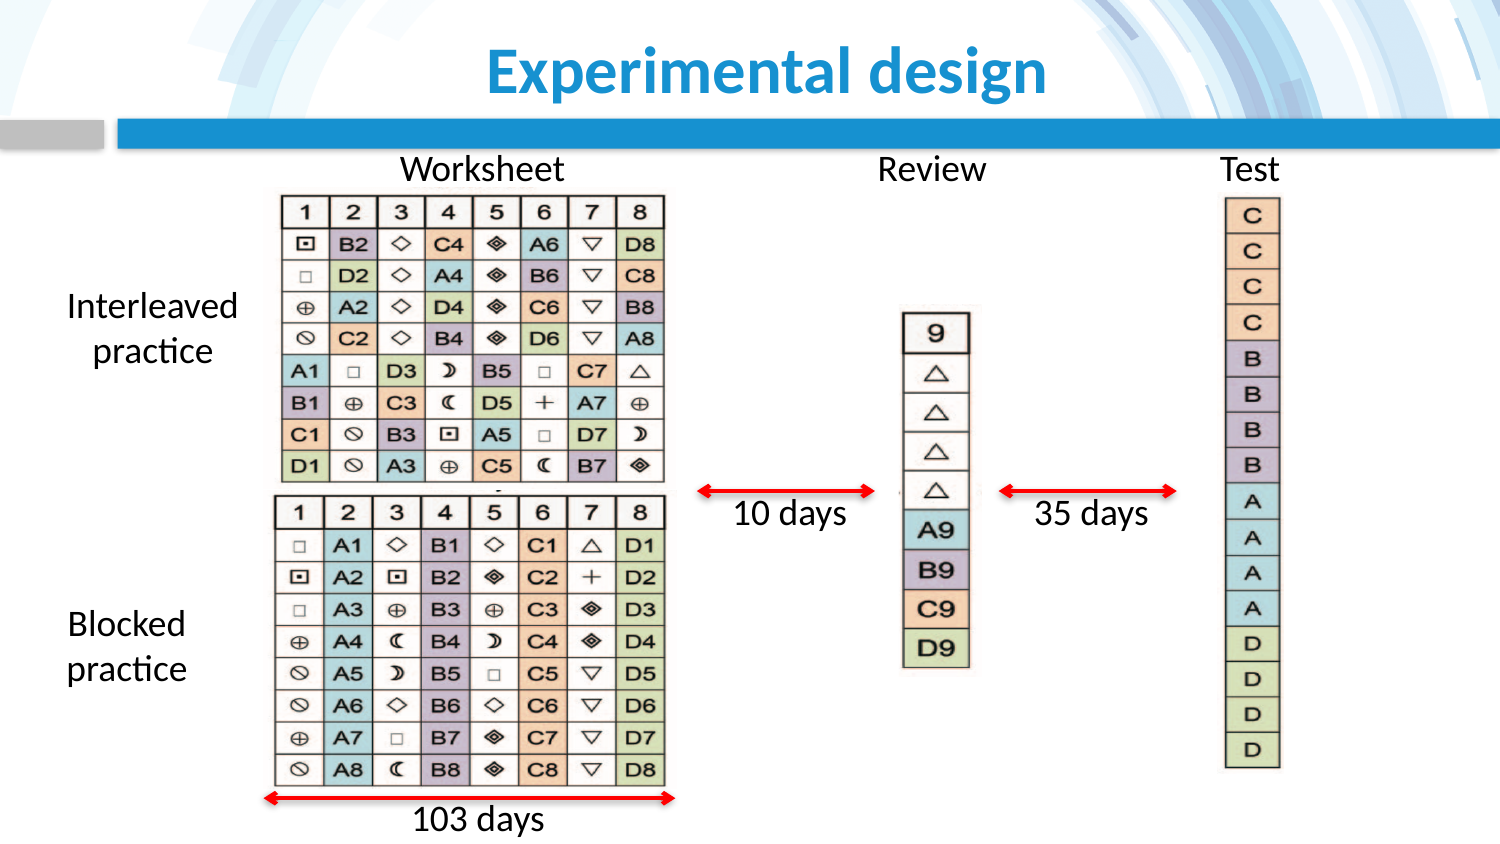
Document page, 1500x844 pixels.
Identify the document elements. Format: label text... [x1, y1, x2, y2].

text_box Interleaved practice [16, 273, 258, 379]
picture [263, 490, 677, 796]
text_box 103 days [370, 807, 586, 844]
title Experimental design [117, 28, 1418, 106]
text_box Worksheet [289, 136, 676, 187]
text_box Blocked practice [0, 591, 258, 697]
picture [1217, 192, 1289, 774]
picture [898, 304, 983, 677]
text_box Review [839, 136, 1025, 196]
picture [0, 0, 1500, 119]
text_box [998, 480, 1185, 542]
picture [263, 187, 676, 489]
text_box Test [1159, 136, 1341, 196]
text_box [696, 480, 883, 542]
